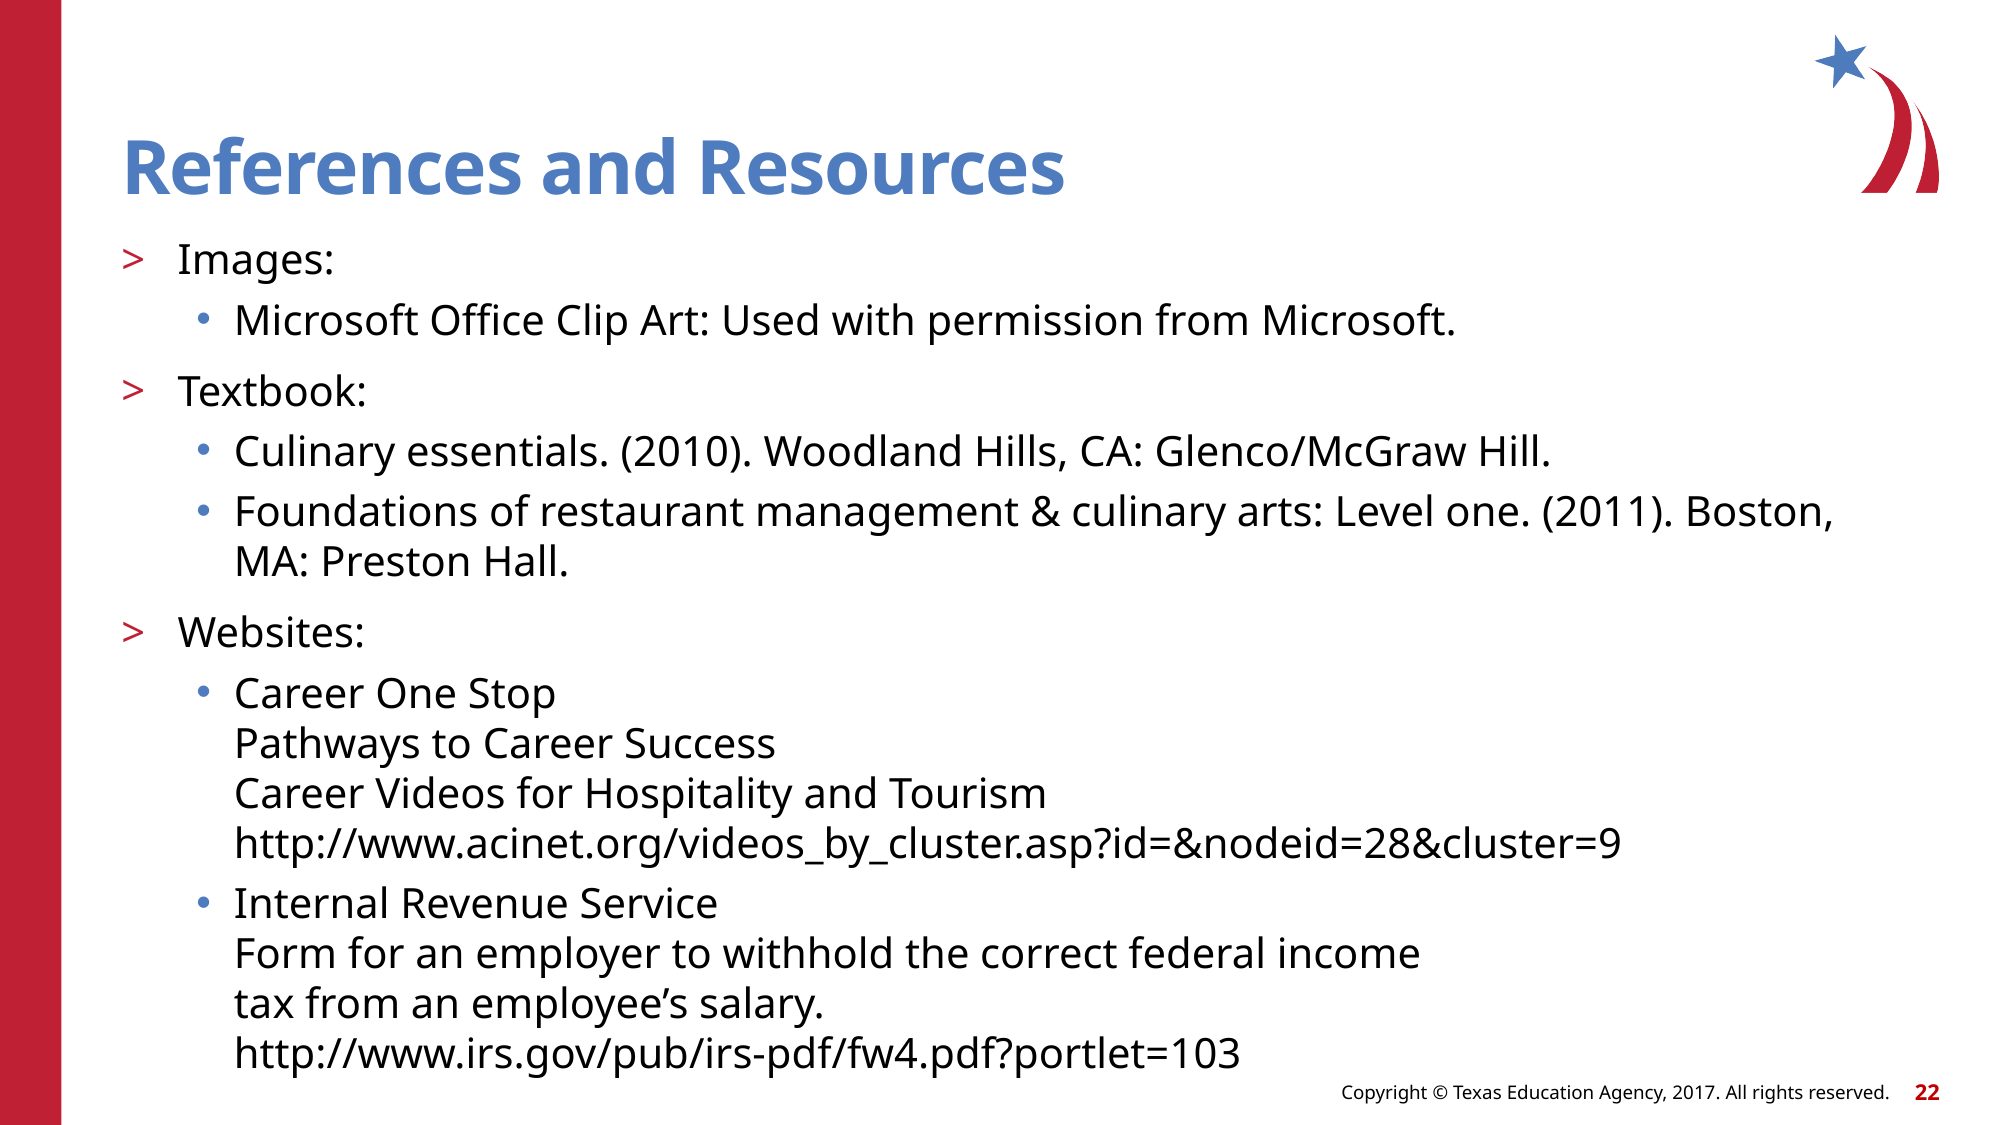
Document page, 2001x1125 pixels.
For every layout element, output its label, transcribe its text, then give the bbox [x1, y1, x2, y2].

list Images: Microsoft Office Clip Art: Used with permission from Microsoft. Textbook: Culinary essentials. (2010). Woodland Hills, CA: Glenco/McGraw Hill. Foundations of restaurant management & culinary arts: Level one. (2011). Boston, MA: Preston Hall. Websites: Career One Stop Pathways to Career Success Career Videos for Hospitality and Tourism http://www.acinet.org/videos_by_cluster.asp?id=&nodeid=28&cluster=9 Internal Revenue Service Form for an employer to withhold the correct federal income tax from an employee’s salary. http://www.irs.gov/pub/irs-pdf/fw4.pdf?portlet=103 [121, 233, 1884, 1010]
title References and Resources [121, 66, 1772, 211]
picture [1814, 34, 1939, 193]
